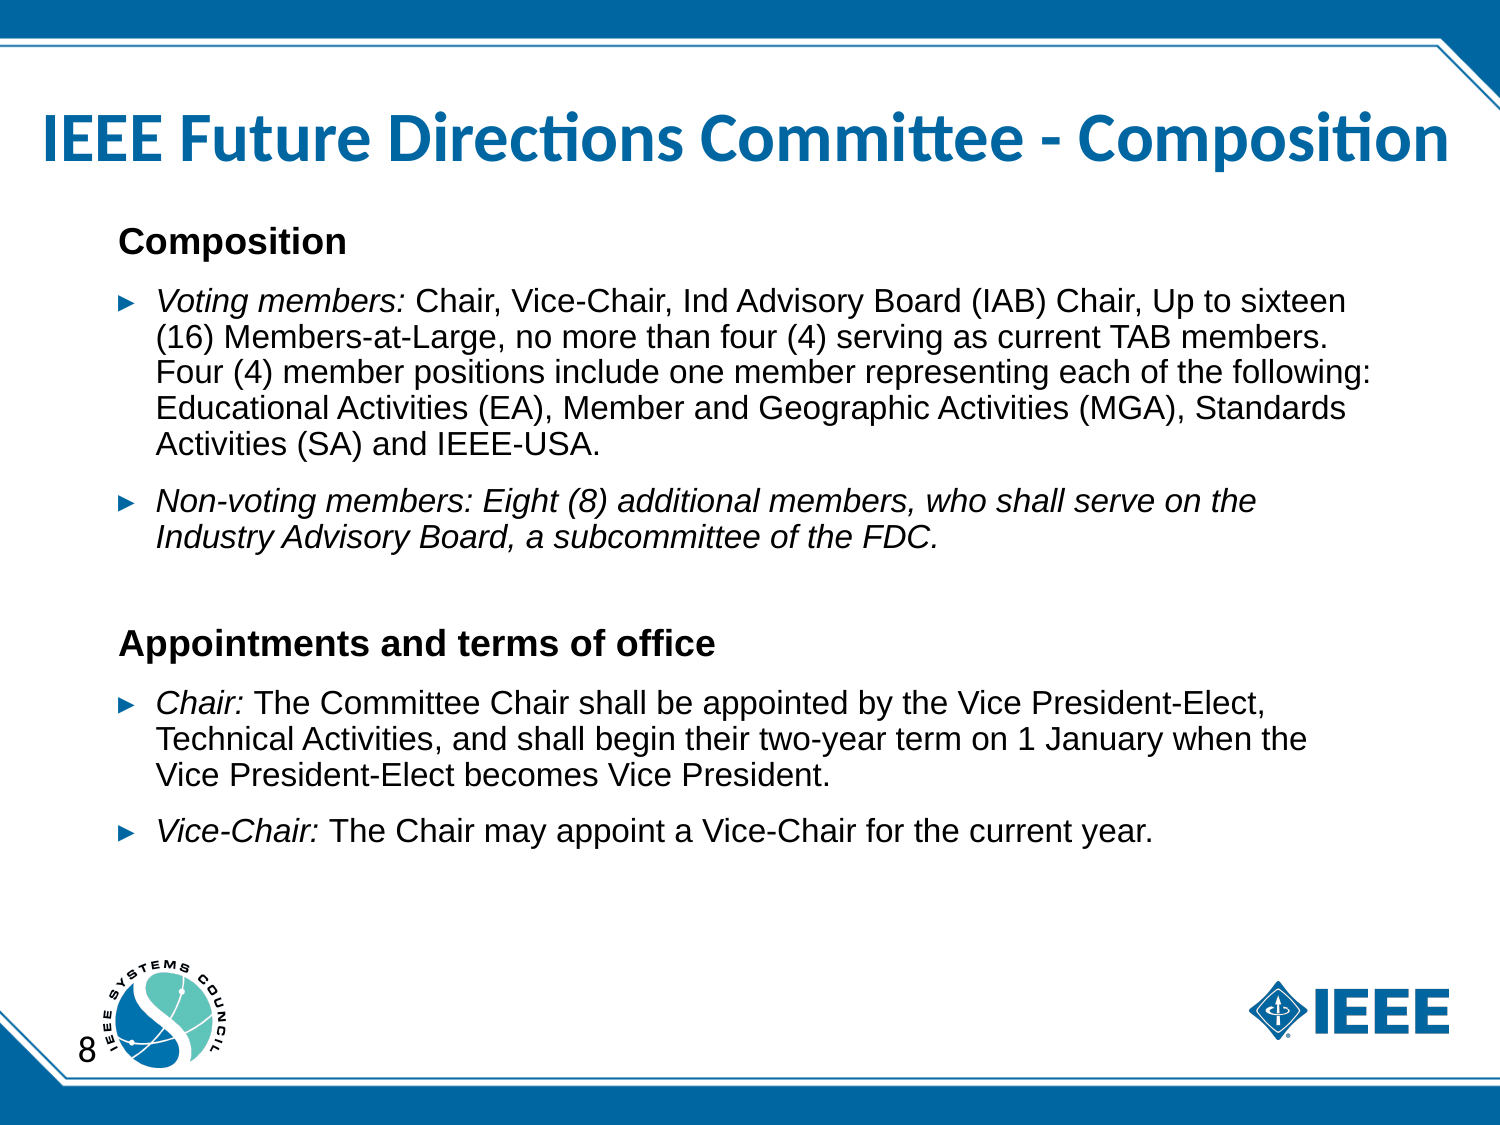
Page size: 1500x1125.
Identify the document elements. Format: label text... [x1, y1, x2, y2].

picture [0, 0, 1500, 115]
title IEEE Future Directions Committee - Composition [26, 93, 1472, 185]
slide_number 8 [63, 1017, 143, 1078]
list Composition Voting members: Chair, Vice-Chair, Ind Advisory Board (IAB) Chair, Up to sixteen (16) Members-at-Large, no more than four (4) serving as current TAB members. Four (4) member positions include one member representing each of the following: Educational Activities (EA), Member and Geographic Activities (MGA), Standards Activities (SA) and IEEE-USA. Non-voting members: Eight (8) additional members, who shall serve on the Industry Advisory Board, a subcommittee of the FDC. Appointments and terms of office Chair: The Committee Chair shall be appointed by the Vice President-Elect, Technical Activities, and shall begin their two-year term on 1 January when the Vice President-Elect becomes Vice President. Vice-Chair: The Chair may appoint a Vice-Chair for the current year. [103, 214, 1397, 947]
picture [0, 960, 1500, 1125]
